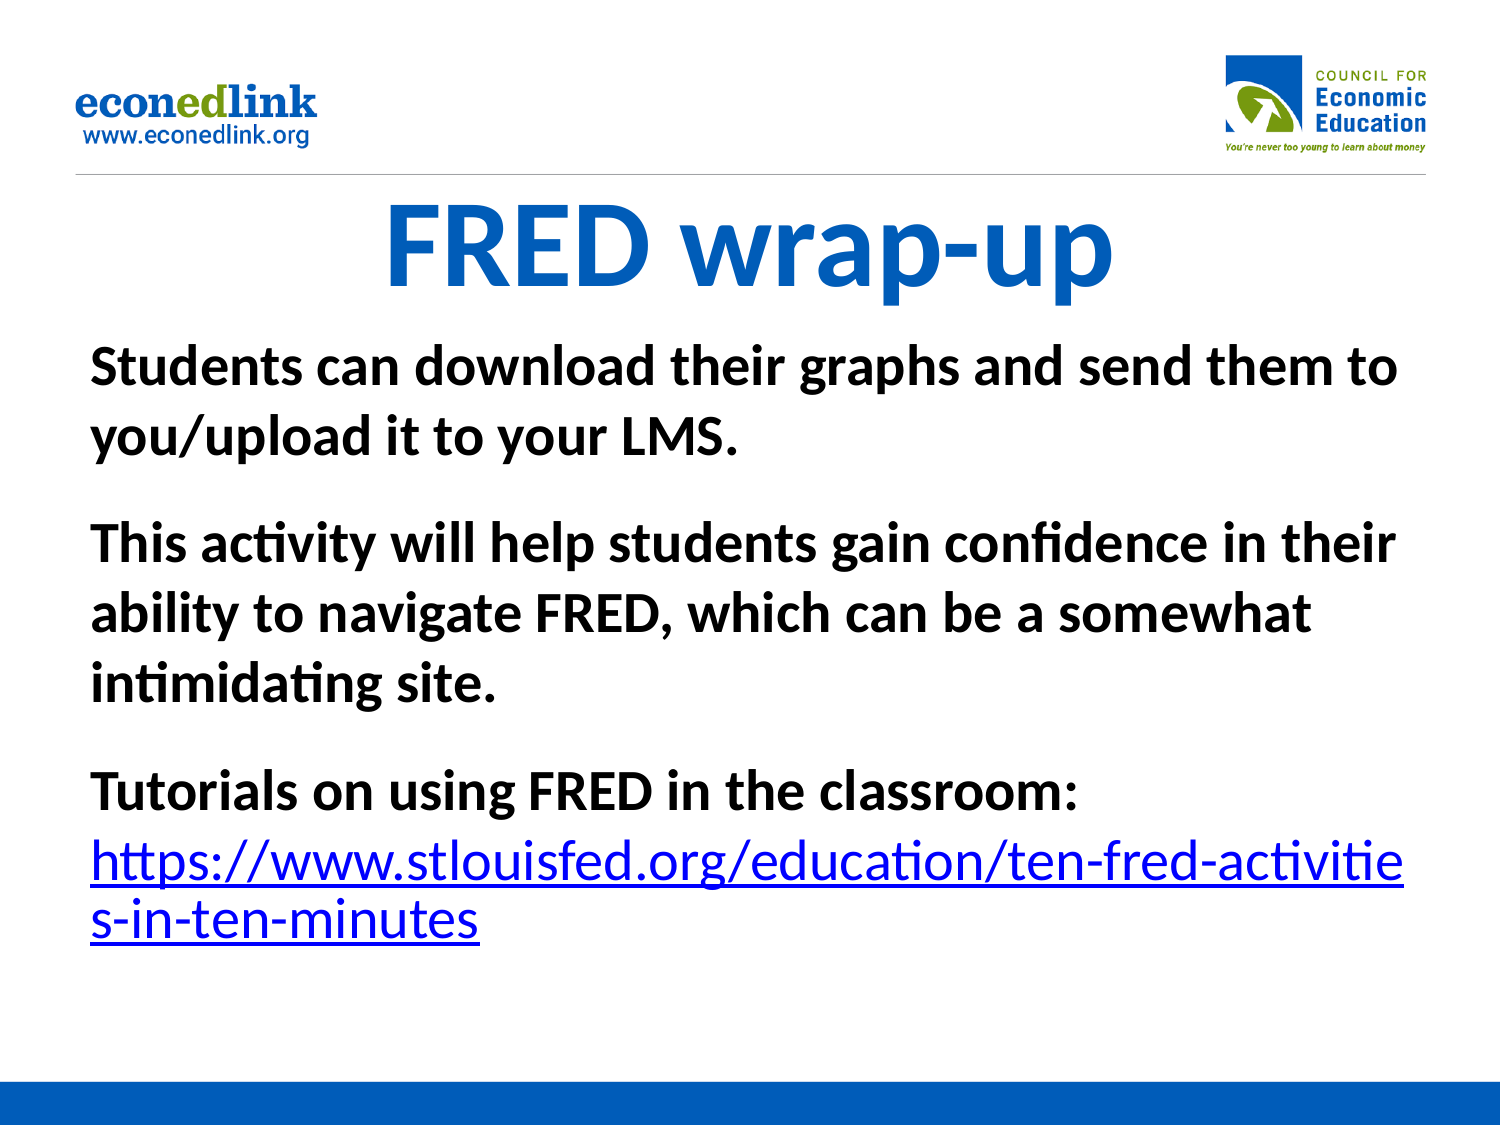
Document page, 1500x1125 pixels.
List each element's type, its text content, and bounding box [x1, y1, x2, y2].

list Students can download their graphs and send them to you/upload it to your LMS. This activity will help students gain confidence in their ability to navigate FRED, which can be a somewhat intimidating site. Tutorials on using FRED in the classroom: https://www.stlouisfed.org/education/ten-fred-activities-in-ten-minutes [75, 319, 1425, 1010]
title FRED wrap-up [75, 149, 1425, 319]
picture [0, 0, 1500, 1125]
